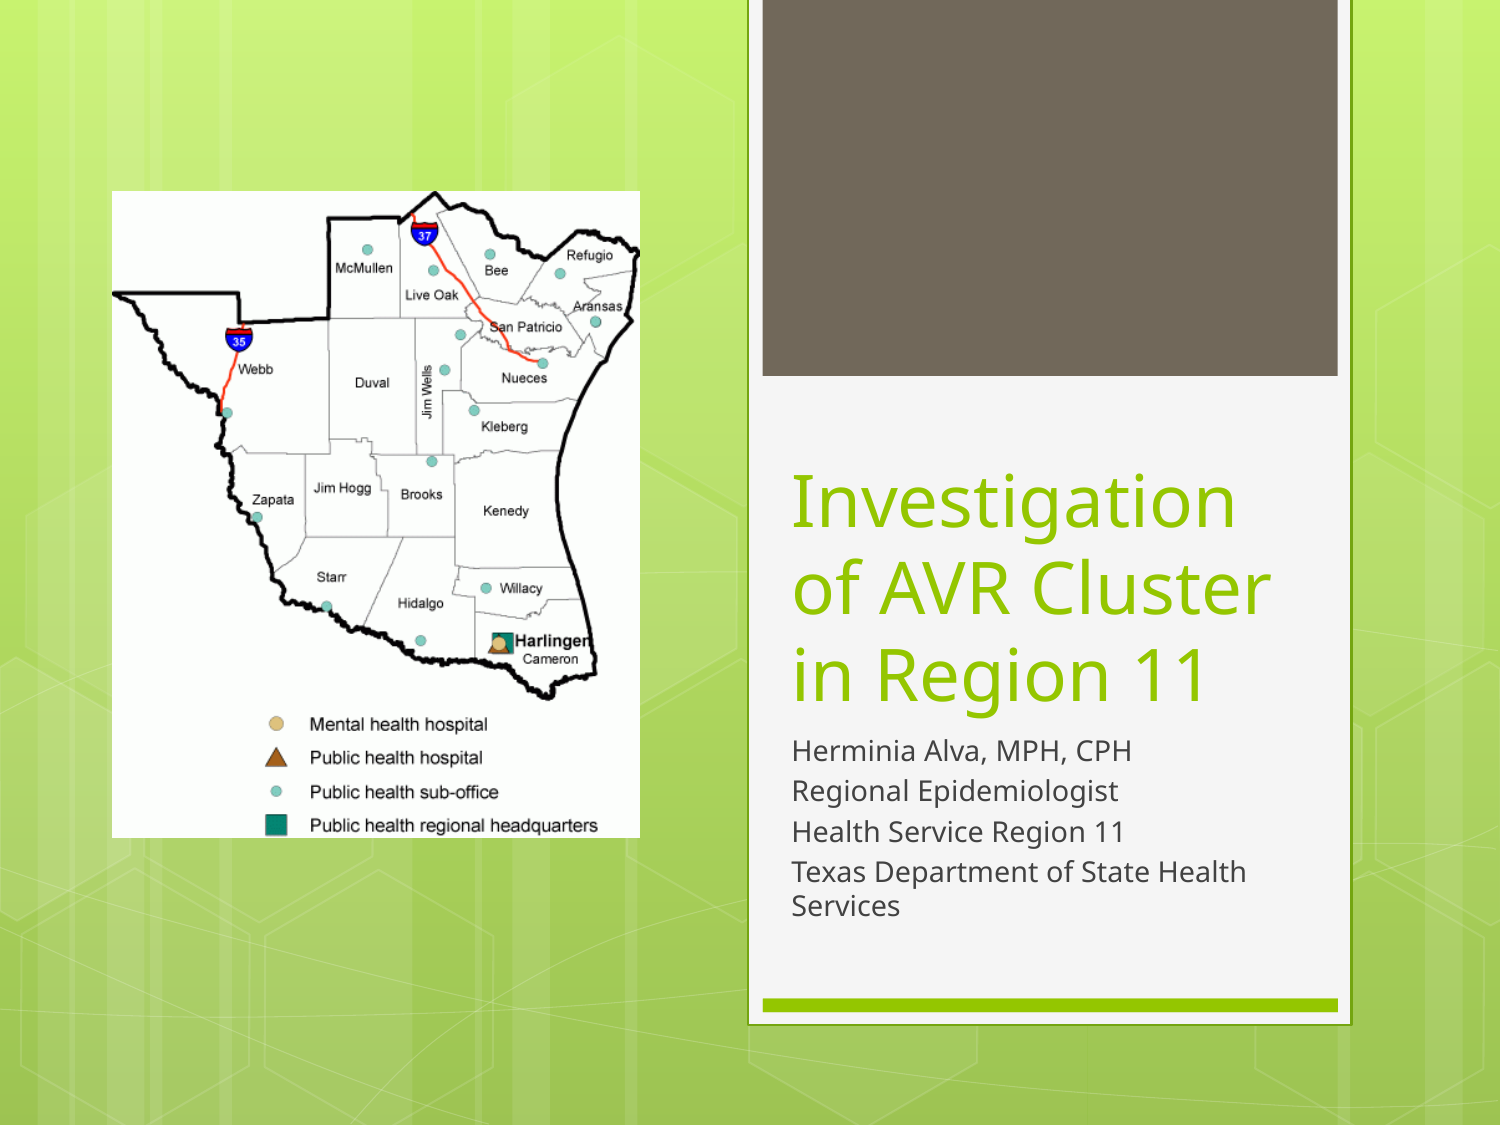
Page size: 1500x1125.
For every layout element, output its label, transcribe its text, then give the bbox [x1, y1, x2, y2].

picture [112, 191, 640, 838]
subtitle Herminia Alva, MPH, CPH Regional Epidemiologist Health Service Region 11 Texas Department of State Health Services [776, 725, 1320, 933]
title Investigation of AVR Cluster in Region 11 [776, 444, 1320, 724]
